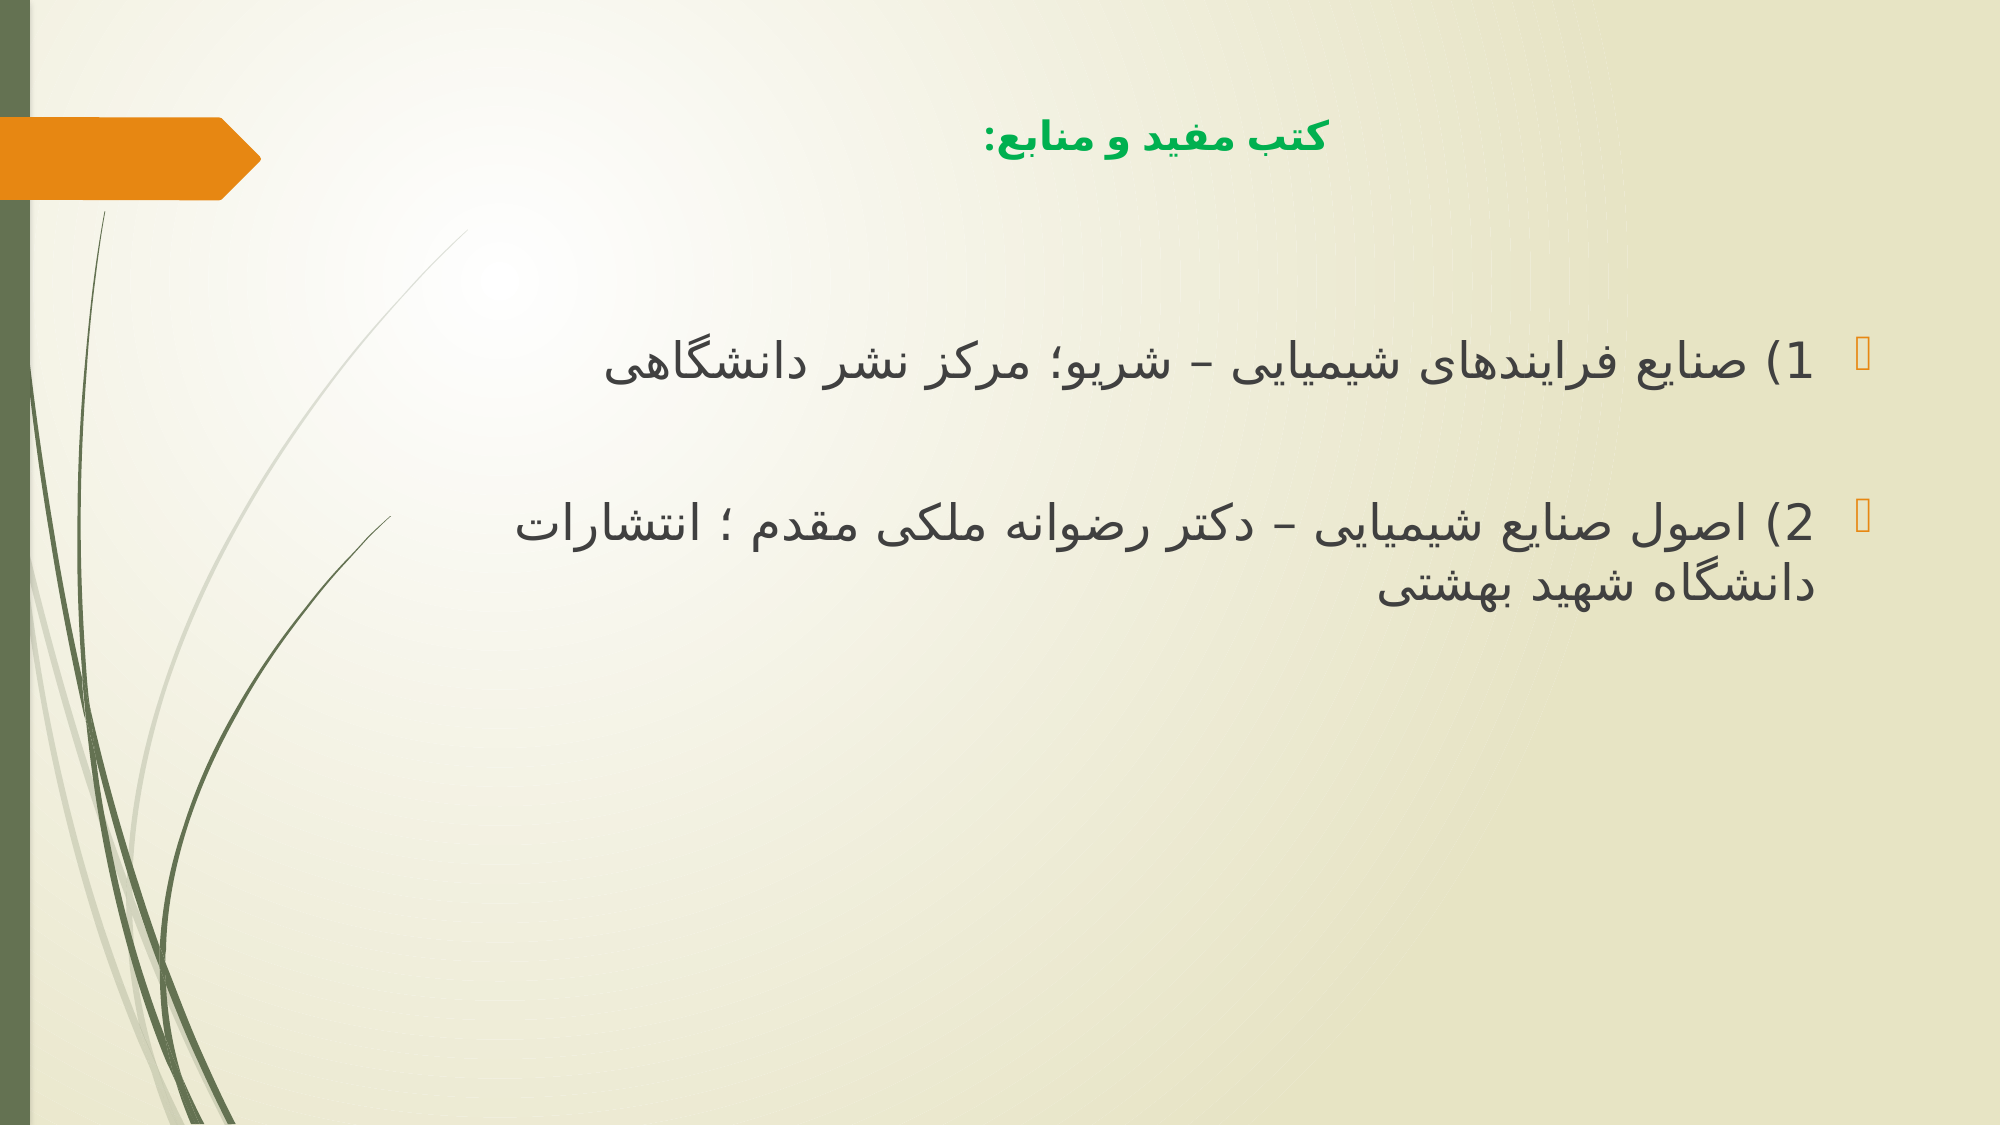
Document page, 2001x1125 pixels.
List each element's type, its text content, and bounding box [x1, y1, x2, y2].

title کتب مفید و منابع: [425, 102, 1888, 313]
list 1) صنایع فرایندهای شیمیایی – شریو؛ مرکز نشر دانشگاهی 2) اصول صنایع شیمیایی – دکتر رضوانه ملکی مقدم ؛ انتشارات دانشگاه شهید بهشتی [425, 321, 1888, 998]
